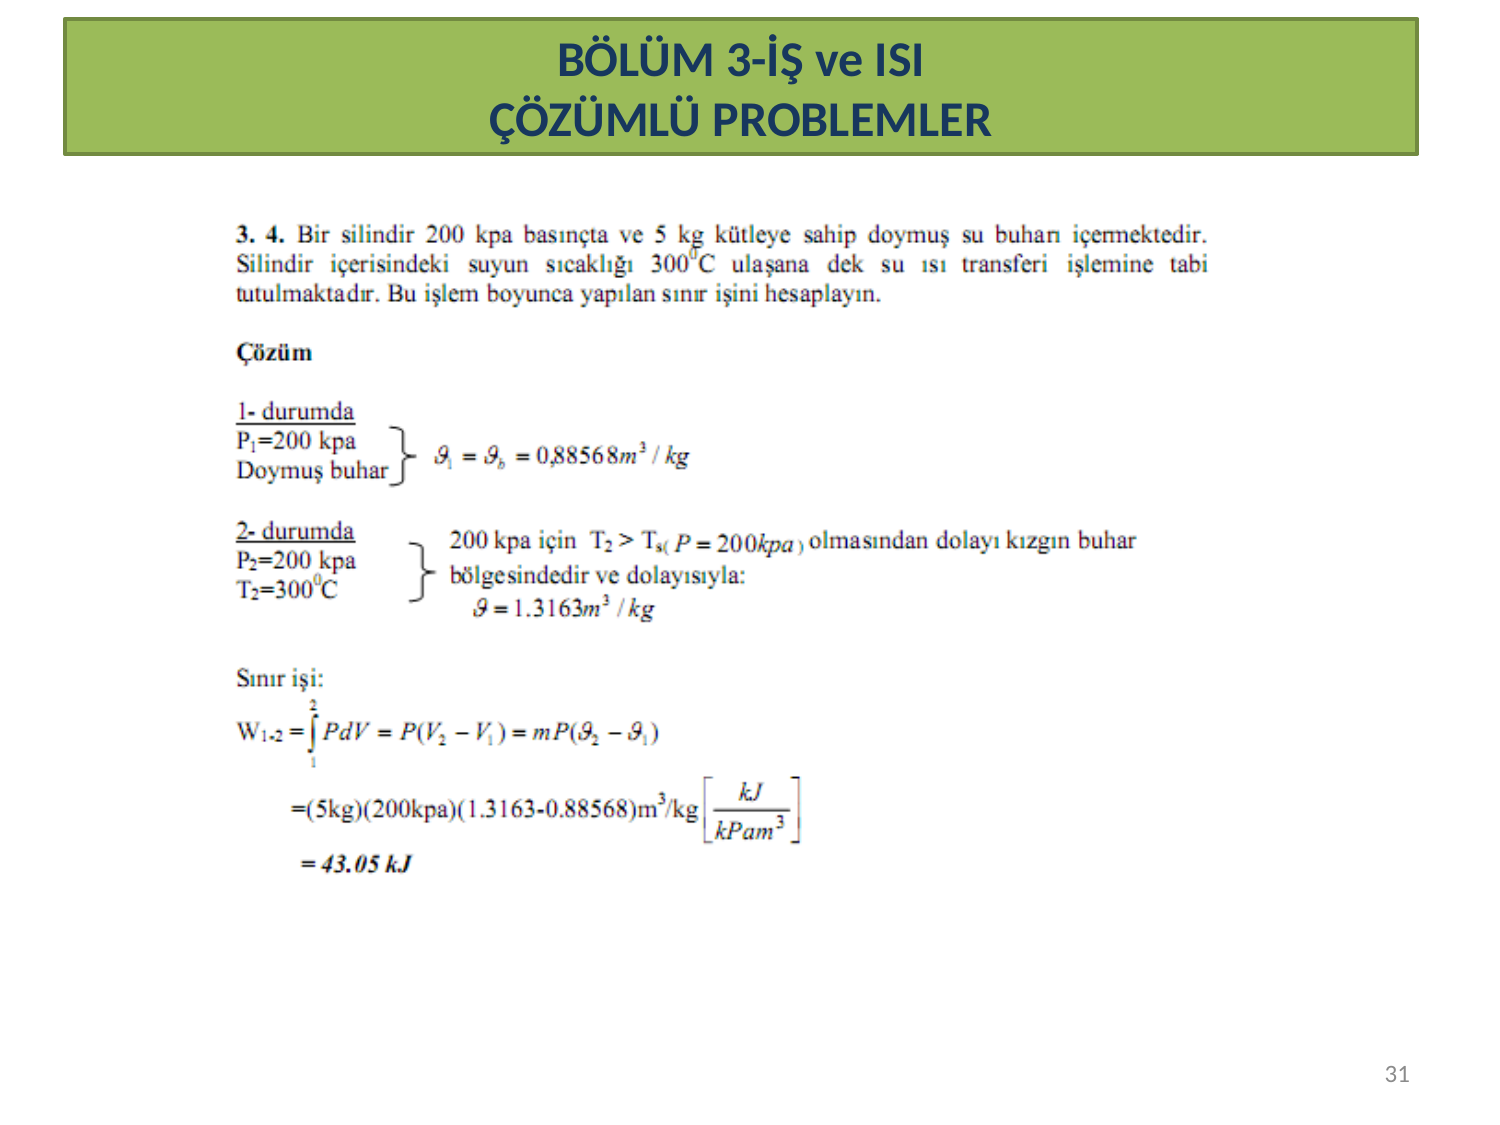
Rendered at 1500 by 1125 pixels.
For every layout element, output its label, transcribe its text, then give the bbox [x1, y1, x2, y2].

picture [194, 207, 1243, 882]
slide_number 31 [1074, 1042, 1425, 1103]
text_box BÖLÜM 3-İŞ ve ISI ÇÖZÜMLÜ PROBLEMLER [63, 17, 1419, 156]
